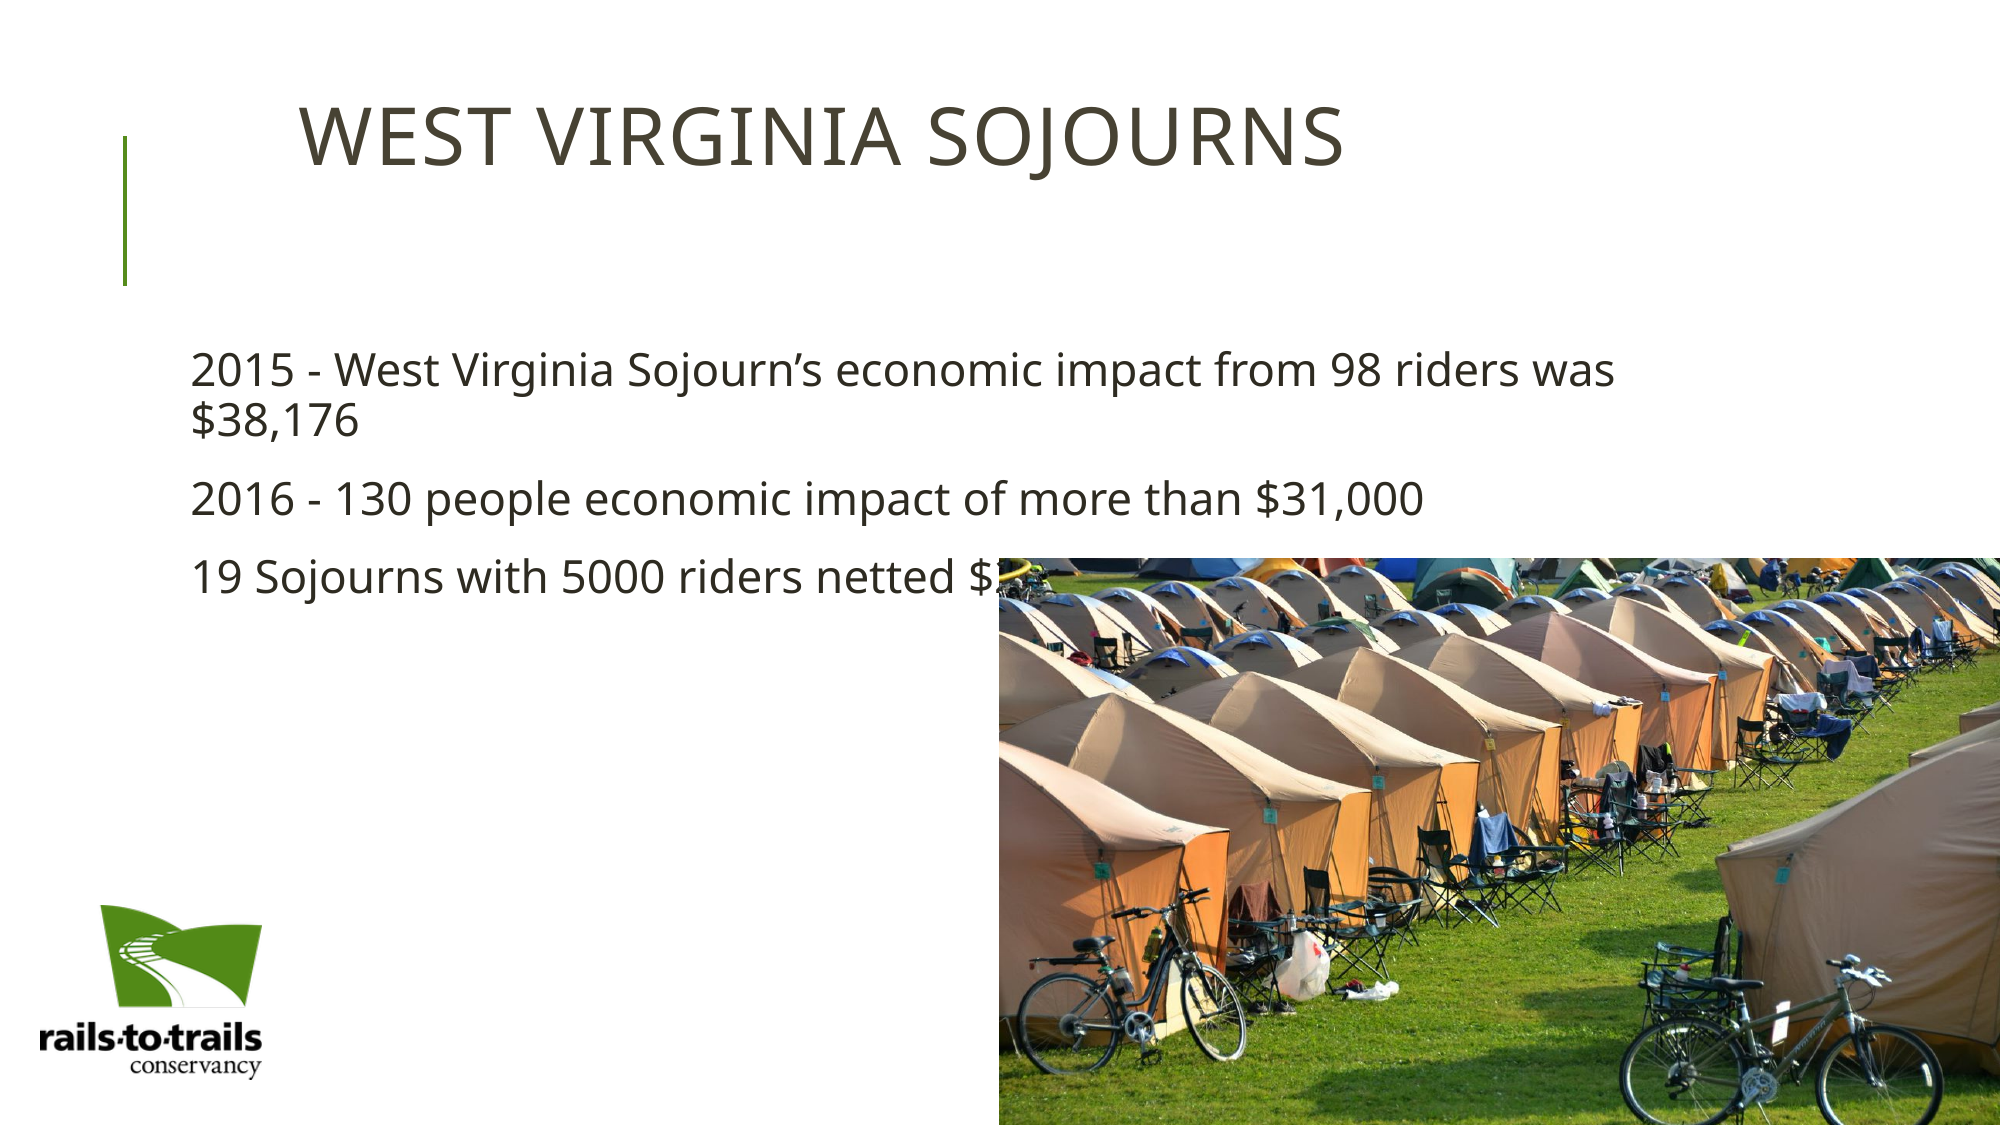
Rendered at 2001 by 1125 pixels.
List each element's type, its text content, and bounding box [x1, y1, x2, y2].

list 2015 - West Virginia Sojourn’s economic impact from 98 riders was $38,176 2016 - 130 people economic impact of more than $31,000 19 Sojourns with 5000 riders netted $2 million [168, 177, 1763, 1035]
picture [999, 558, 2000, 1125]
picture [40, 905, 263, 1080]
title WEST VIRGINIA SOJOURNS [168, 96, 1763, 177]
